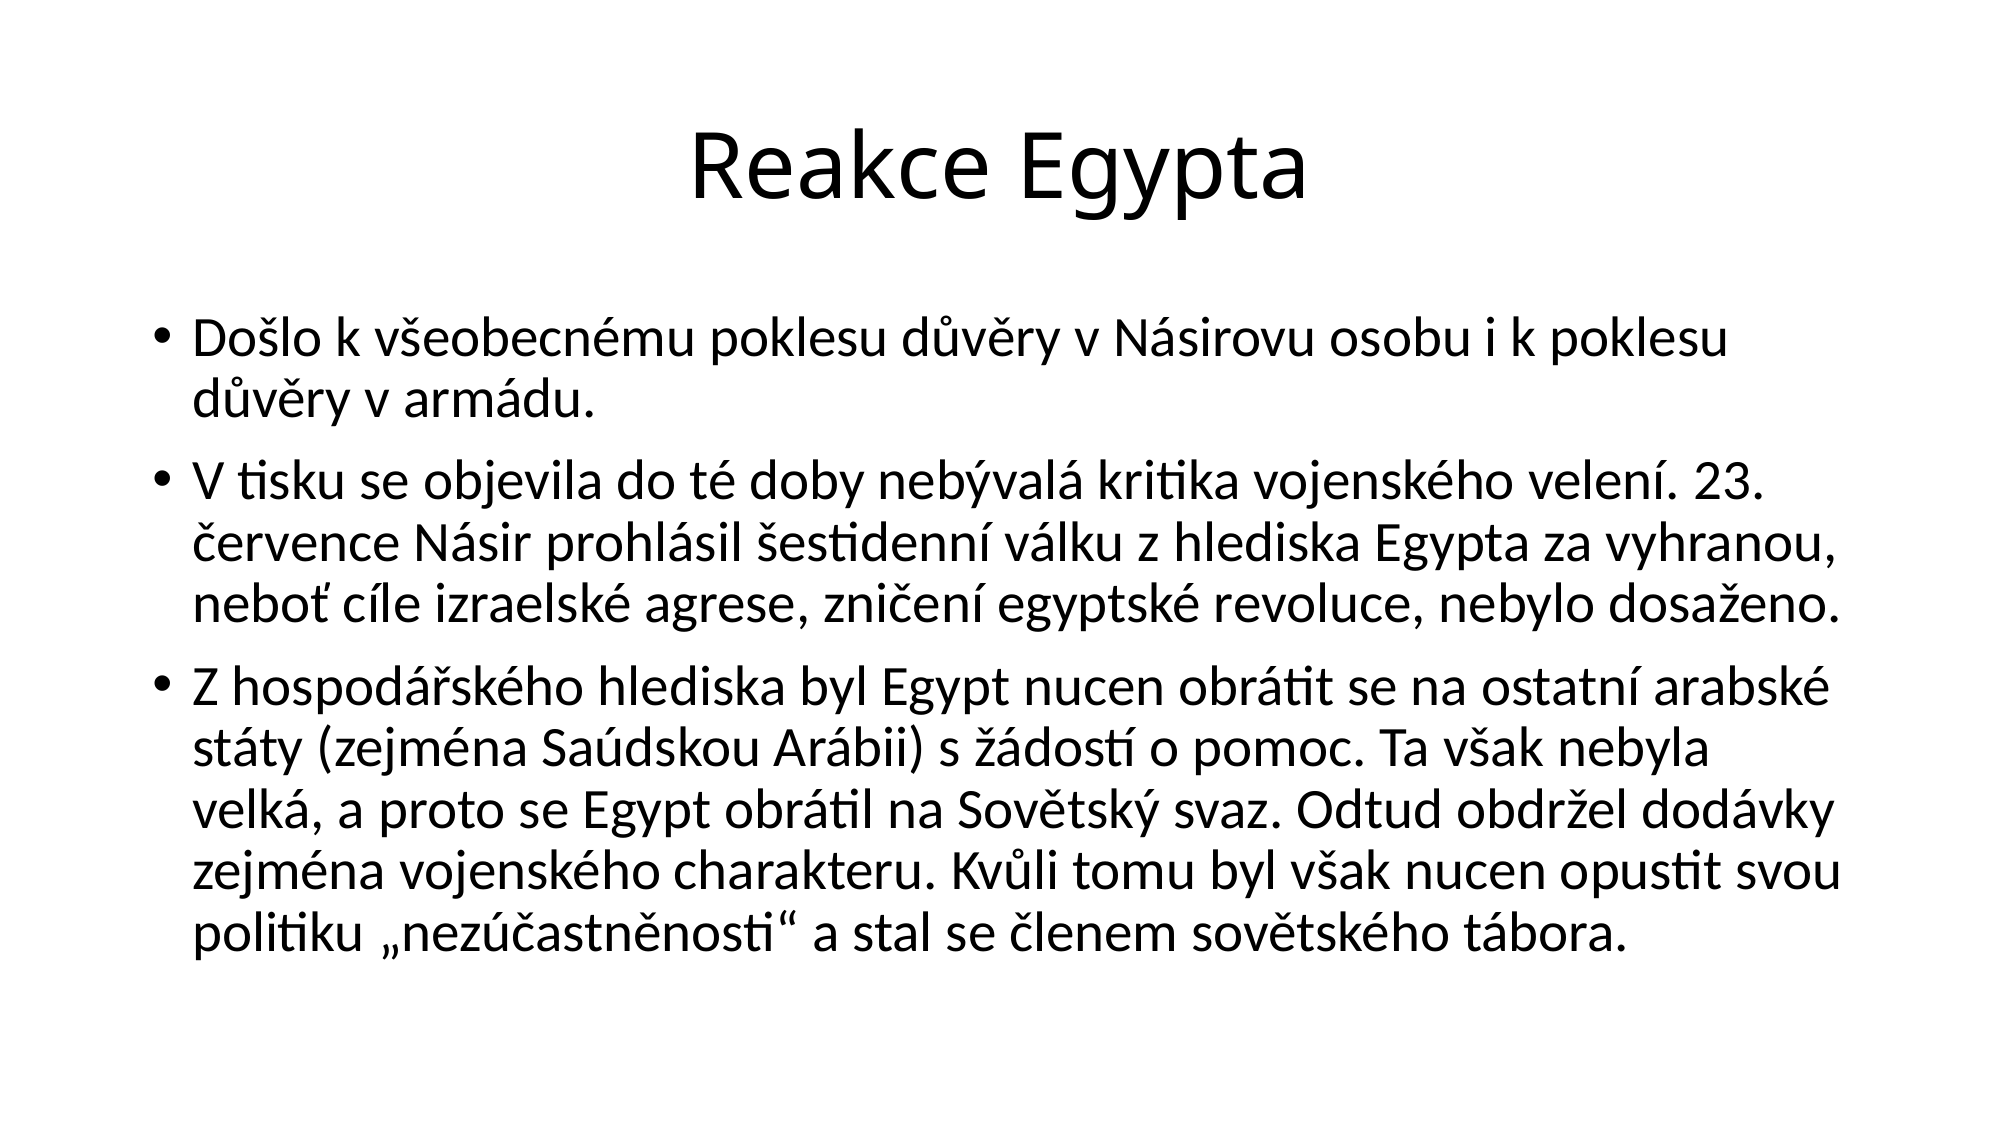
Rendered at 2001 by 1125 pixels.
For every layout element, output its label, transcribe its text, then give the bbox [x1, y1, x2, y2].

title Reakce Egypta [137, 59, 1863, 278]
list Došlo k všeobecnému poklesu důvěry v Násirovu osobu i k poklesu důvěry v armádu. V tisku se objevila do té doby nebývalá kritika vojenského velení. 23. července Násir prohlásil šestidenní válku z hlediska Egypta za vyhranou, neboť cíle izraelské agrese, zničení egyptské revoluce, nebylo dosaženo. Z hospodářského hlediska byl Egypt nucen obrátit se na ostatní arabské státy (zejména Saúdskou Arábii) s žádostí o pomoc. Ta však nebyla velká, a proto se Egypt obrátil na Sovětský svaz. Odtud obdržel dodávky zejména vojenského charakteru. Kvůli tomu byl však nucen opustit svou politiku „nezúčastněnosti“ a stal se členem sovětského tábora. [137, 299, 1863, 1014]
